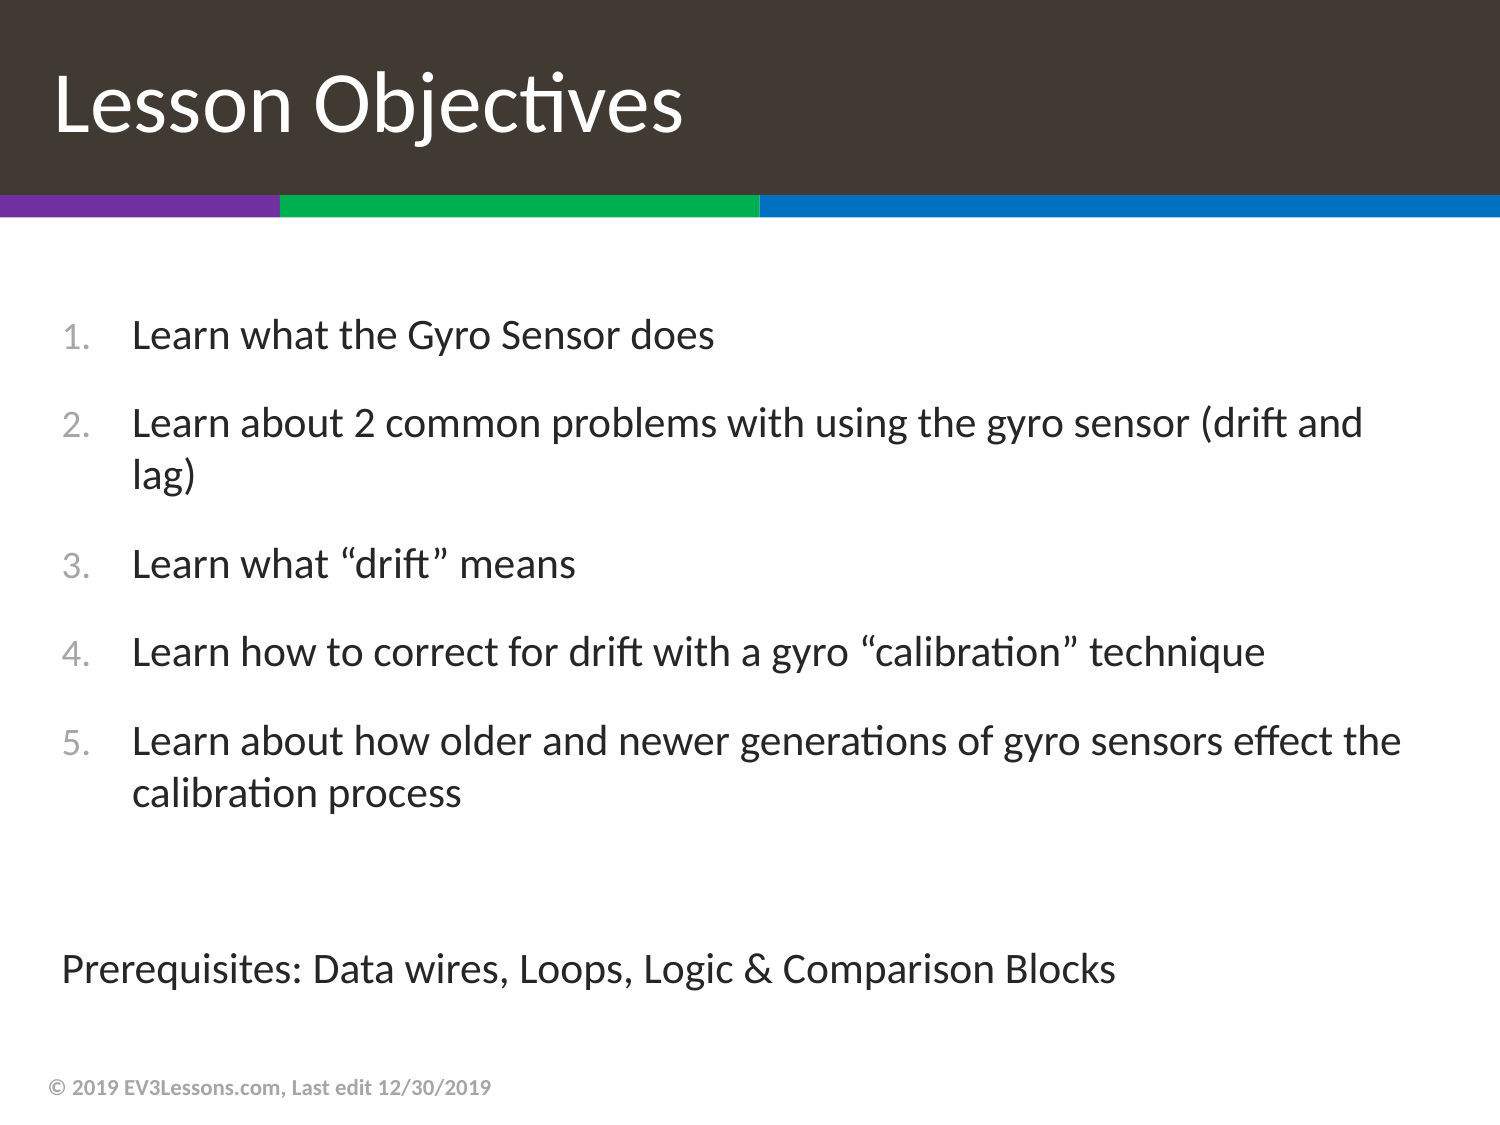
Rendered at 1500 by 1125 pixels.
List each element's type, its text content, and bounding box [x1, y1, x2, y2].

title Lesson Objectives [0, 0, 1500, 195]
footer © 2019 EV3Lessons.com, Last edit 12/30/2019 [32, 1055, 1038, 1116]
list Learn what the Gyro Sensor does Learn about 2 common problems with using the gyro sensor (drift and lag) Learn what “drift” means Learn how to correct for drift with a gyro “calibration” technique Learn about how older and newer generations of gyro sensors effect the calibration process Prerequisites: Data wires, Loops, Logic & Comparison Blocks [46, 298, 1454, 1005]
